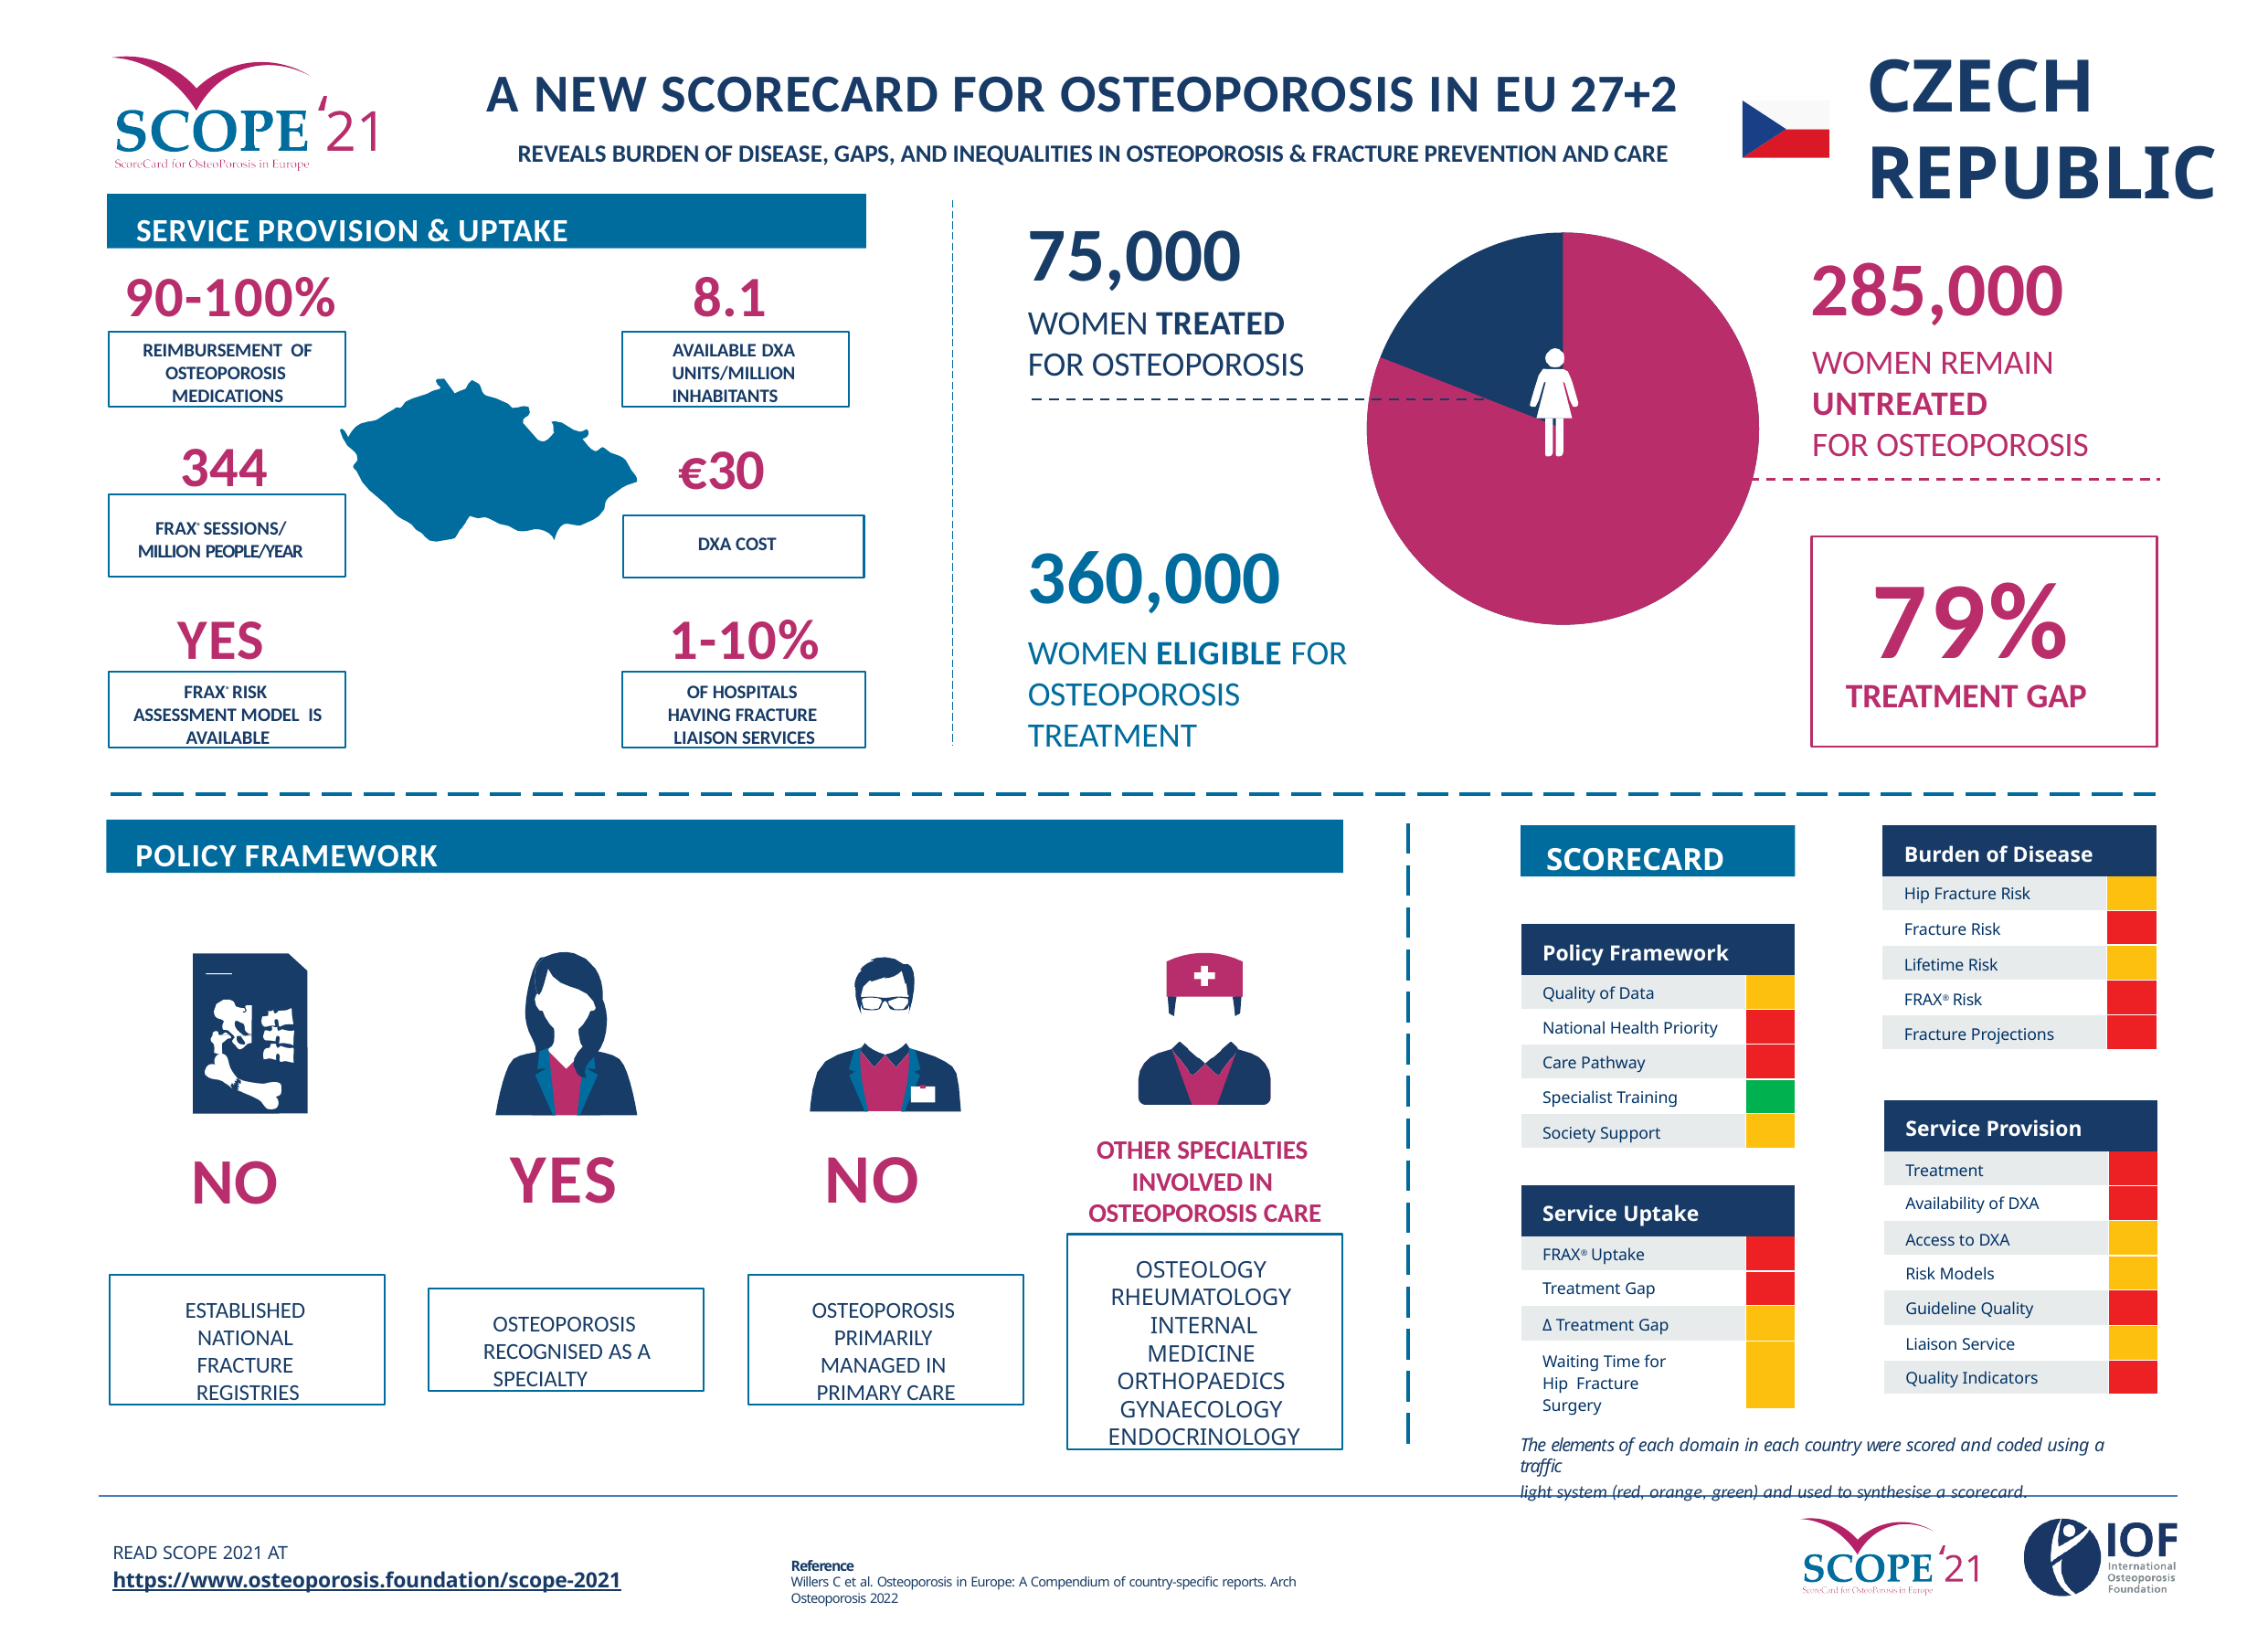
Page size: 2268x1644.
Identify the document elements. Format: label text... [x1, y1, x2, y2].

text_box OSTEOLOGY RHEUMATOLOGY INTERNAL MEDICINE ORTHOPAEDICS GYNAECOLOGY ENDOCRINOLOGY [1066, 1234, 1342, 1450]
table_cell Specialist Training [1521, 1080, 1745, 1113]
table_cell [1746, 1236, 1795, 1270]
table_cell Lifetime Risk [1882, 946, 2106, 980]
text_box OTHER SPECIALTIES INVOLVED IN OSTEOPOROSIS CARE [1066, 1130, 1343, 1228]
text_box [1366, 232, 1760, 625]
table_cell FRAX® Uptake [1521, 1236, 1745, 1270]
table_cell [1746, 1272, 1795, 1305]
text_box [339, 378, 638, 542]
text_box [1166, 952, 1244, 1017]
text_box CZECH REPUBLIC [1171, 37, 2268, 214]
table_cell Waiting Time for Hip Fracture Surgery [1521, 1342, 1745, 1408]
table_cell [2107, 981, 2157, 1014]
text_box YES [175, 599, 334, 671]
text_box €30 [676, 430, 804, 501]
table_cell Liaison Service [1884, 1326, 2108, 1360]
text_box POLICY FRAMEWORK [106, 819, 1343, 874]
text_box [1811, 536, 2157, 747]
text_box NO [822, 1131, 979, 1217]
text_box 360,000 WOMEN ELIGIBLE FOR OSTEOPOROSIS TREATMENT [1025, 502, 1362, 754]
table_cell [1746, 1342, 1795, 1408]
table_cell Hip Fracture Risk [1882, 876, 2106, 910]
table_cell [1746, 1010, 1795, 1044]
text_box 344 [178, 427, 277, 499]
table_cell Risk Models [1884, 1257, 2108, 1289]
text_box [192, 953, 308, 1114]
picture [2022, 1518, 2178, 1596]
table_cell [2109, 1257, 2157, 1289]
text_box FRAX® SESSIONS/ MILLION PEOPLE/YEAR [132, 514, 334, 562]
text_box [623, 514, 864, 578]
table_header Service Provision [1884, 1100, 2157, 1151]
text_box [1742, 100, 1830, 158]
table_cell [1746, 1306, 1795, 1341]
text_box REIMBURSEMENT OF OSTEOPOROSIS MEDICATIONS [108, 332, 346, 407]
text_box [111, 22, 1705, 172]
text_box FRAX® RISK ASSESSMENT MODEL IS AVAILABLE [108, 671, 346, 748]
text_box Reference Willers C et al. Osteoporosis in Europe: A Compendium of country-specific reports. Arch Osteoporosis 2022 [789, 1554, 1368, 1607]
table_cell Society Support [1521, 1114, 1745, 1148]
table_cell Treatment Gap [1521, 1272, 1745, 1305]
table_cell Availability of DXA [1884, 1186, 2108, 1220]
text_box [810, 957, 962, 1112]
title 75,000 [979, 202, 1341, 480]
text_box [108, 494, 346, 578]
table_header Service Uptake [1521, 1185, 1795, 1236]
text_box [1530, 348, 1579, 457]
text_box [495, 951, 638, 1116]
table_cell [2107, 876, 2157, 910]
table_cell [2109, 1221, 2157, 1255]
table_header Policy Framework [1521, 924, 1795, 975]
text_box SERVICE PROVISION & UPTAKE [107, 194, 866, 249]
table_cell [2109, 1151, 2157, 1185]
table_header Burden of Disease [1882, 825, 2157, 876]
table_cell National Health Priority [1521, 1010, 1745, 1044]
table_cell Quality of Data [1521, 975, 1745, 1009]
text_box OSTEOPOROSIS RECOGNISED AS A SPECIALTY [429, 1289, 705, 1392]
table_cell Guideline Quality [1884, 1290, 2108, 1325]
text_box OF HOSPITALS HAVING FRACTURE LIAISON SERVICES [622, 671, 865, 748]
table_cell [2109, 1186, 2157, 1220]
table_cell [2109, 1290, 2157, 1325]
text_box ESTABLISHED NATIONAL FRACTURE REGISTRIES [110, 1275, 386, 1405]
table_cell Δ Treatment Gap [1521, 1306, 1745, 1341]
table_cell Fracture Projections [1882, 1015, 2106, 1049]
table_cell FRAX® Risk [1882, 981, 2106, 1014]
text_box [1138, 1042, 1271, 1106]
table_cell [1746, 975, 1795, 1009]
text_box READ SCOPE 2021 AT https://www.osteoporosis.foundation/scope-2021 [111, 1536, 661, 1596]
text_box NO [189, 1137, 346, 1217]
text_box SCORECARD [1521, 825, 1796, 877]
text_box 90-100% 8.1 [108, 257, 825, 329]
text_box 285,000 WOMEN REMAIN UNTREATED FOR OSTEOPOROSIS [1808, 219, 2146, 464]
table_cell Treatment [1884, 1151, 2108, 1185]
table_cell [2107, 1015, 2157, 1049]
text_box AVAILABLE DXA UNITS/MILLION INHABITANTS [622, 332, 849, 407]
table_cell Fracture Risk [1882, 911, 2106, 944]
table_cell [1746, 1114, 1795, 1148]
text_box YES [508, 1131, 654, 1217]
table_cell [2107, 946, 2157, 980]
table_cell [2109, 1361, 2157, 1394]
table_cell [1746, 1045, 1795, 1078]
text_box OSTEOPOROSIS PRIMARILY MANAGED IN PRIMARY CARE [747, 1275, 1023, 1405]
table_cell [1746, 1080, 1795, 1113]
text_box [1800, 1518, 1978, 1596]
table_cell [2107, 911, 2157, 944]
text_box DXA COST [695, 529, 792, 555]
text_box The elements of each domain in each country were scored and coded using a traffic light system (red, orange, green) and used to synthesise a scorecard. [1518, 1427, 2151, 1495]
table_cell Care Pathway [1521, 1045, 1745, 1078]
table_cell Access to DXA [1884, 1221, 2108, 1255]
text_box WOMEN TREATED FOR OSTEOPOROSIS [1025, 299, 1362, 384]
table_cell Quality Indicators [1884, 1361, 2108, 1394]
table_cell [2109, 1326, 2157, 1360]
text_box 1-10% [653, 599, 845, 671]
